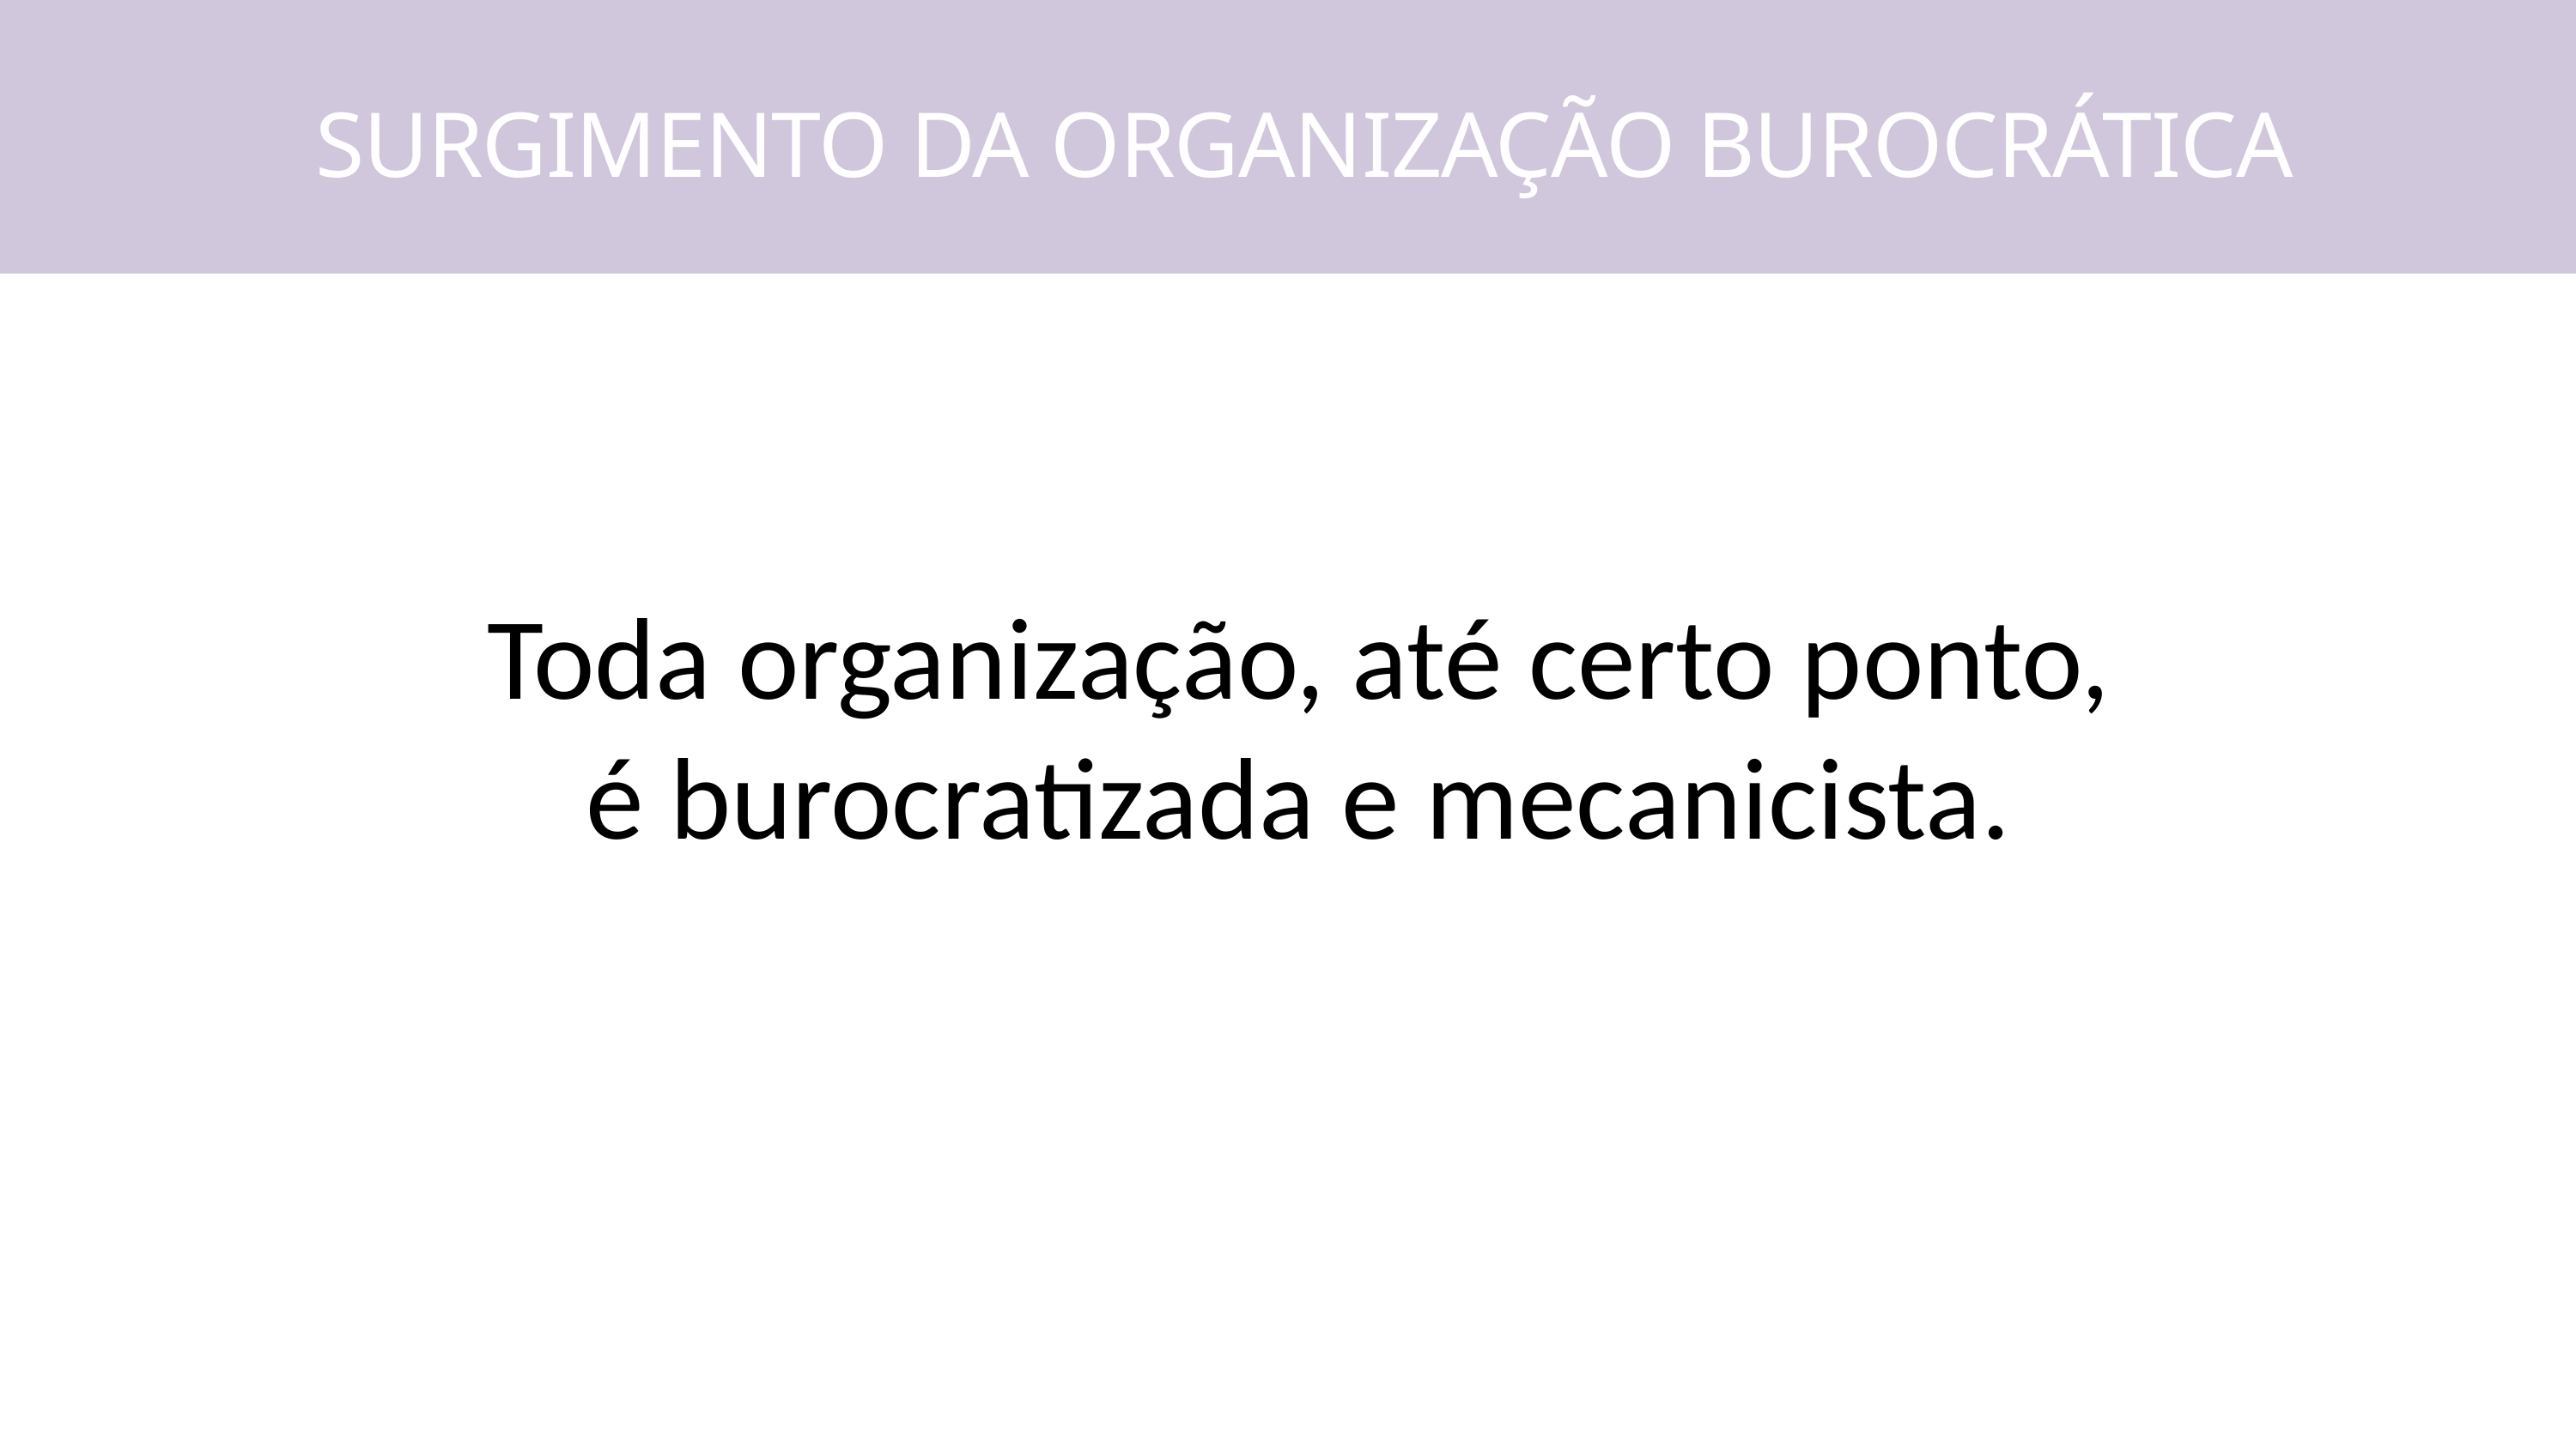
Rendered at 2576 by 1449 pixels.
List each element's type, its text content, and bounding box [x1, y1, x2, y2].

text_box SURGIMENTO DA ORGANIZAÇÃO BUROCRÁTICA [200, 85, 2409, 196]
text_box Toda organização, até certo ponto, é burocratizada e mecanicista. [462, 577, 1685, 869]
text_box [1689, 555, 2576, 1353]
text_box [0, 0, 2576, 274]
